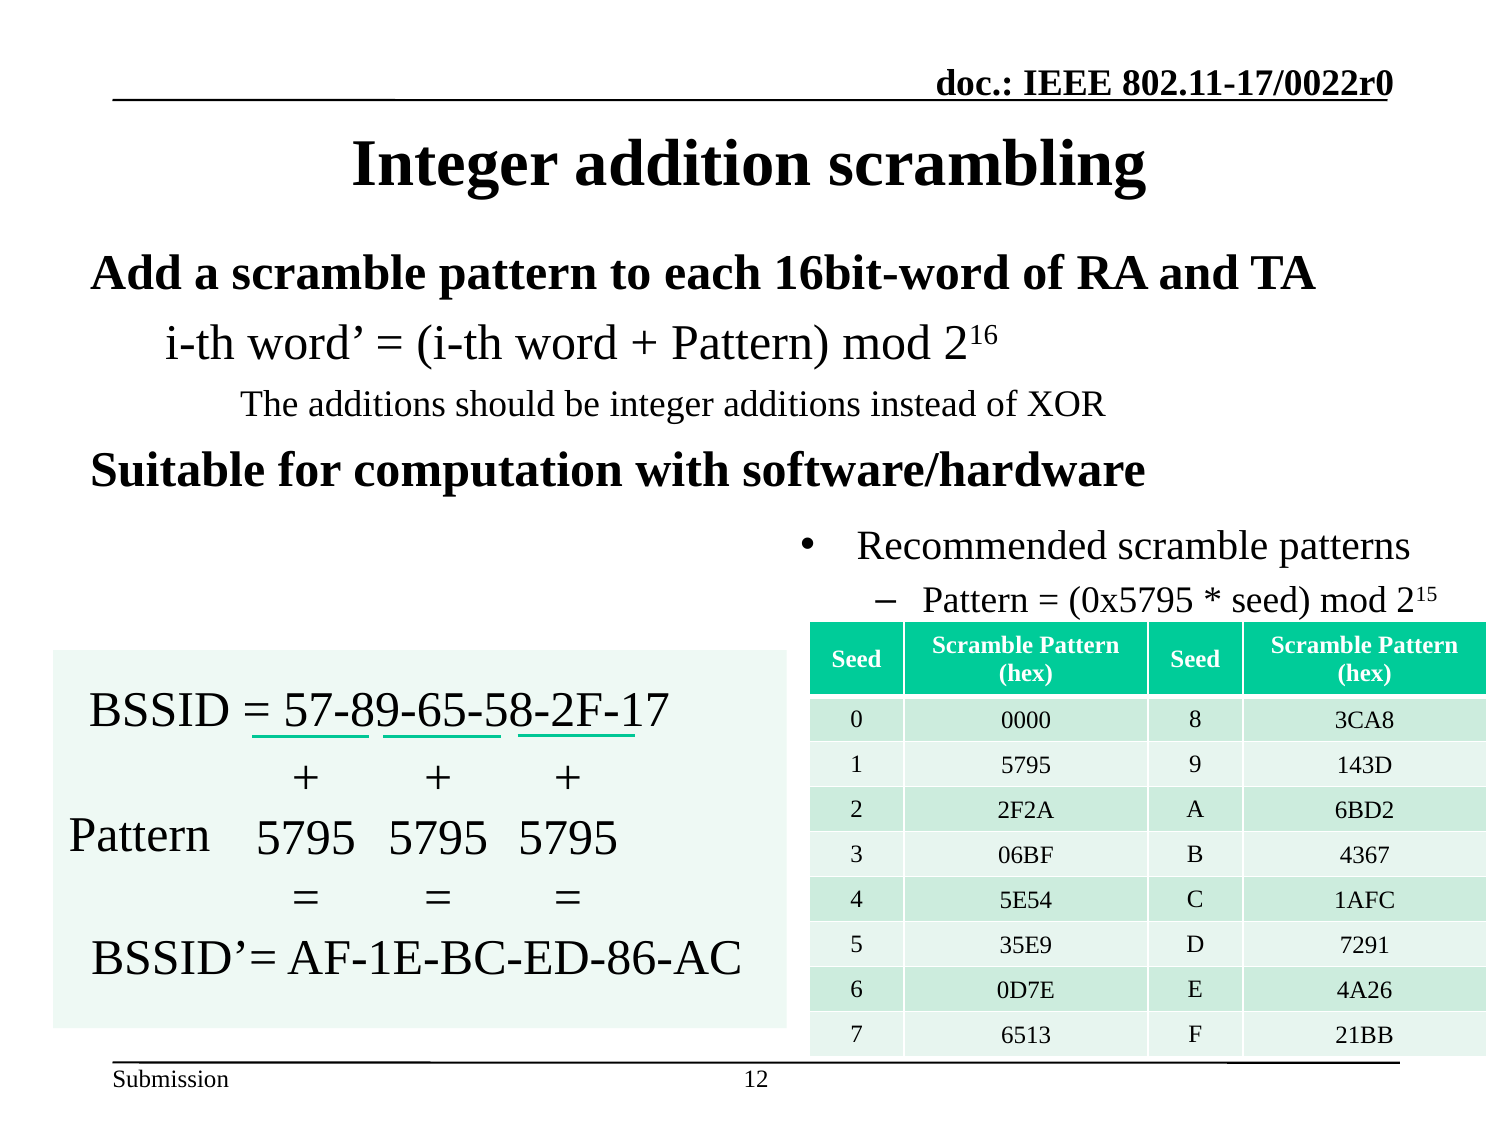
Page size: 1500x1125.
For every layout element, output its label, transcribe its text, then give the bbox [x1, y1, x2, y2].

table_cell 5795 [905, 742, 1147, 786]
table_cell 7 [810, 1012, 903, 1056]
table_cell 0000 [905, 699, 1147, 741]
title Integer addition scrambling [112, 112, 1388, 205]
table_cell 3CA8 [1244, 699, 1486, 741]
table_cell 21BB [1244, 1012, 1486, 1056]
table_cell 1AFC [1244, 877, 1486, 921]
list Add a scramble pattern to each 16bit-word of RA and TA i-th word’ = (i-th word + Pattern) mod 216 The additions should be integer additions instead of XOR Suitable for computation with software/hardware [74, 231, 1426, 497]
table_cell 06BF [905, 832, 1147, 876]
table_cell 8 [1149, 699, 1242, 741]
text_box BSSID’= AF-1E-BC-ED-86-AC [76, 916, 758, 992]
text_box Recommended scramble patterns Pattern = (0x5795 * seed) mod 215 [785, 510, 1495, 587]
table_cell 6513 [905, 1012, 1147, 1056]
table_cell A [1149, 787, 1242, 831]
table_cell 1 [810, 742, 903, 786]
table_cell 5E54 [905, 877, 1147, 921]
table_cell 6 [810, 967, 903, 1011]
table_cell D [1149, 922, 1242, 966]
table_cell 4367 [1244, 832, 1486, 876]
table_cell 3 [810, 832, 903, 876]
table_cell F [1149, 1012, 1242, 1056]
table_cell B [1149, 832, 1242, 876]
table_cell 5 [810, 922, 903, 966]
table_cell 143D [1244, 742, 1486, 786]
table_cell 35E9 [905, 922, 1147, 966]
text_box Pattern [53, 793, 226, 869]
table_cell 0D7E [905, 967, 1147, 1011]
text_box + 5795 = [241, 736, 371, 916]
table_header Seed [1149, 622, 1242, 694]
table_header Seed [810, 622, 903, 694]
table_cell 4A26 [1244, 967, 1486, 1011]
table_cell 6BD2 [1244, 787, 1486, 831]
slide_number 12 [712, 1061, 800, 1123]
text_box + 5795 = [503, 736, 633, 916]
text_box + 5795 = [373, 736, 503, 916]
table_cell 7291 [1244, 922, 1486, 966]
table_cell 2F2A [905, 787, 1147, 831]
text_box [51, 648, 789, 1030]
table_header Scramble Pattern (hex) [905, 622, 1147, 694]
table_cell 9 [1149, 742, 1242, 786]
table_cell C [1149, 877, 1242, 921]
table_cell E [1149, 967, 1242, 1011]
table_header Scramble Pattern (hex) [1244, 622, 1486, 694]
table_cell 4 [810, 877, 903, 921]
table_cell 0 [810, 699, 903, 741]
text_box BSSID = 57-89-65-58-2F-17 [74, 668, 686, 744]
table_cell 2 [810, 787, 903, 831]
